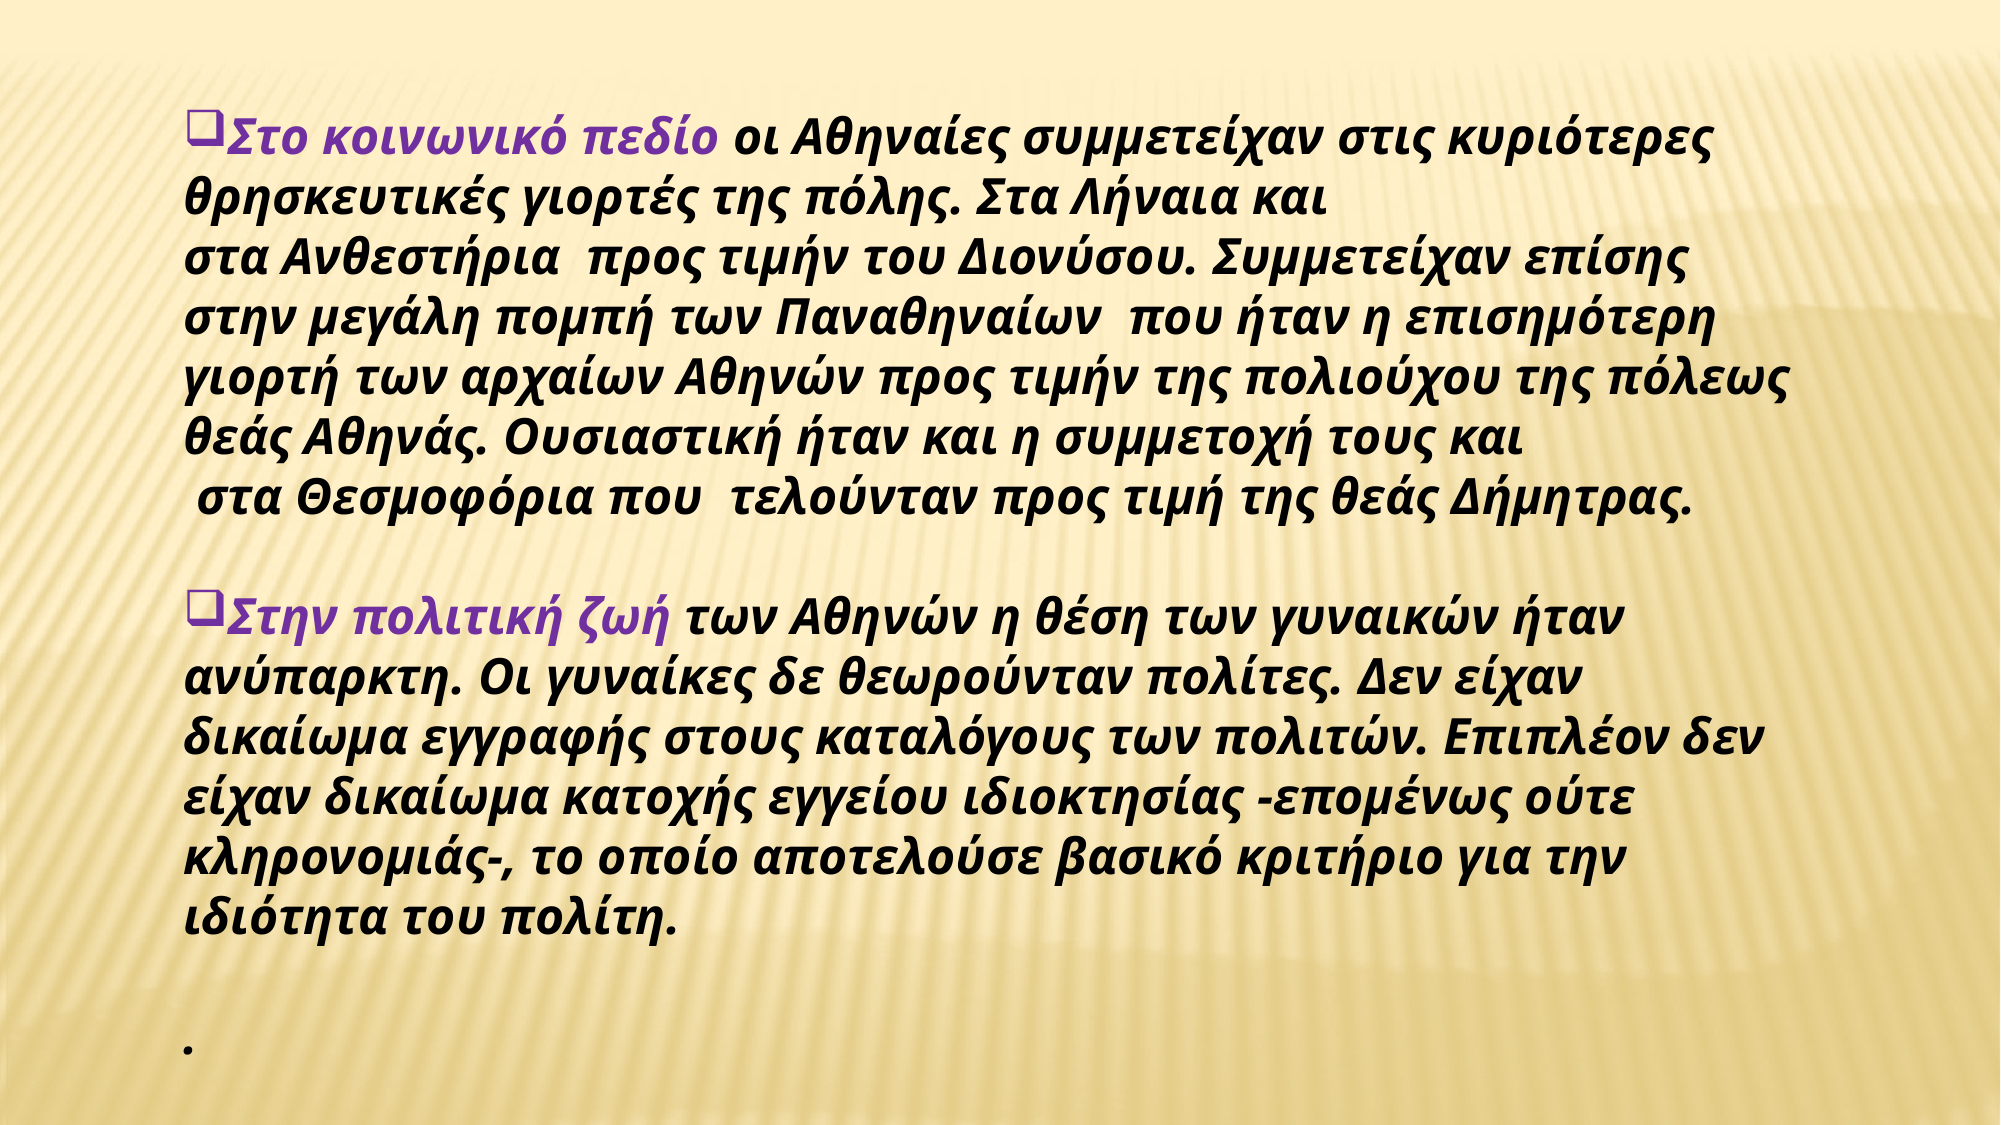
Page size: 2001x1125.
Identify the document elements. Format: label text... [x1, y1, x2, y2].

text_box Στο κοινωνικό πεδίο οι Αθηναίες συμμετείχαν στις κυριότερες θρησκευτικές γιορτές της πόλης. Στα Λήναια και στα Ανθεστήρια προς τιμήν του Διονύσου. Συμμετείχαν επίσης στην μεγάλη πομπή των Παναθηναίων που ήταν η επισημότερη γιορτή των αρχαίων Αθηνών προς τιμήν της πολιούχου της πόλεως θεάς Αθηνάς. Ουσιαστική ήταν και η συμμετοχή τους και στα Θεσμοφόρια που τελούνταν προς τιμή της θεάς Δήμητρας. Στην πολιτική ζωή των Αθηνών η θέση των γυναικών ήταν ανύπαρκτη. Οι γυναίκες δε θεωρούνταν πολίτες. Δεν είχαν δικαίωμα εγγραφής στους καταλόγους των πολιτών. Επιπλέον δεν είχαν δικαίωμα κατοχής εγγείου ιδιοκτησίας -επομένως ούτε κληρονομιάς-, το οποίο αποτελούσε βασικό κριτήριο για την ιδιότητα του πολίτη. . [168, 97, 1825, 1073]
